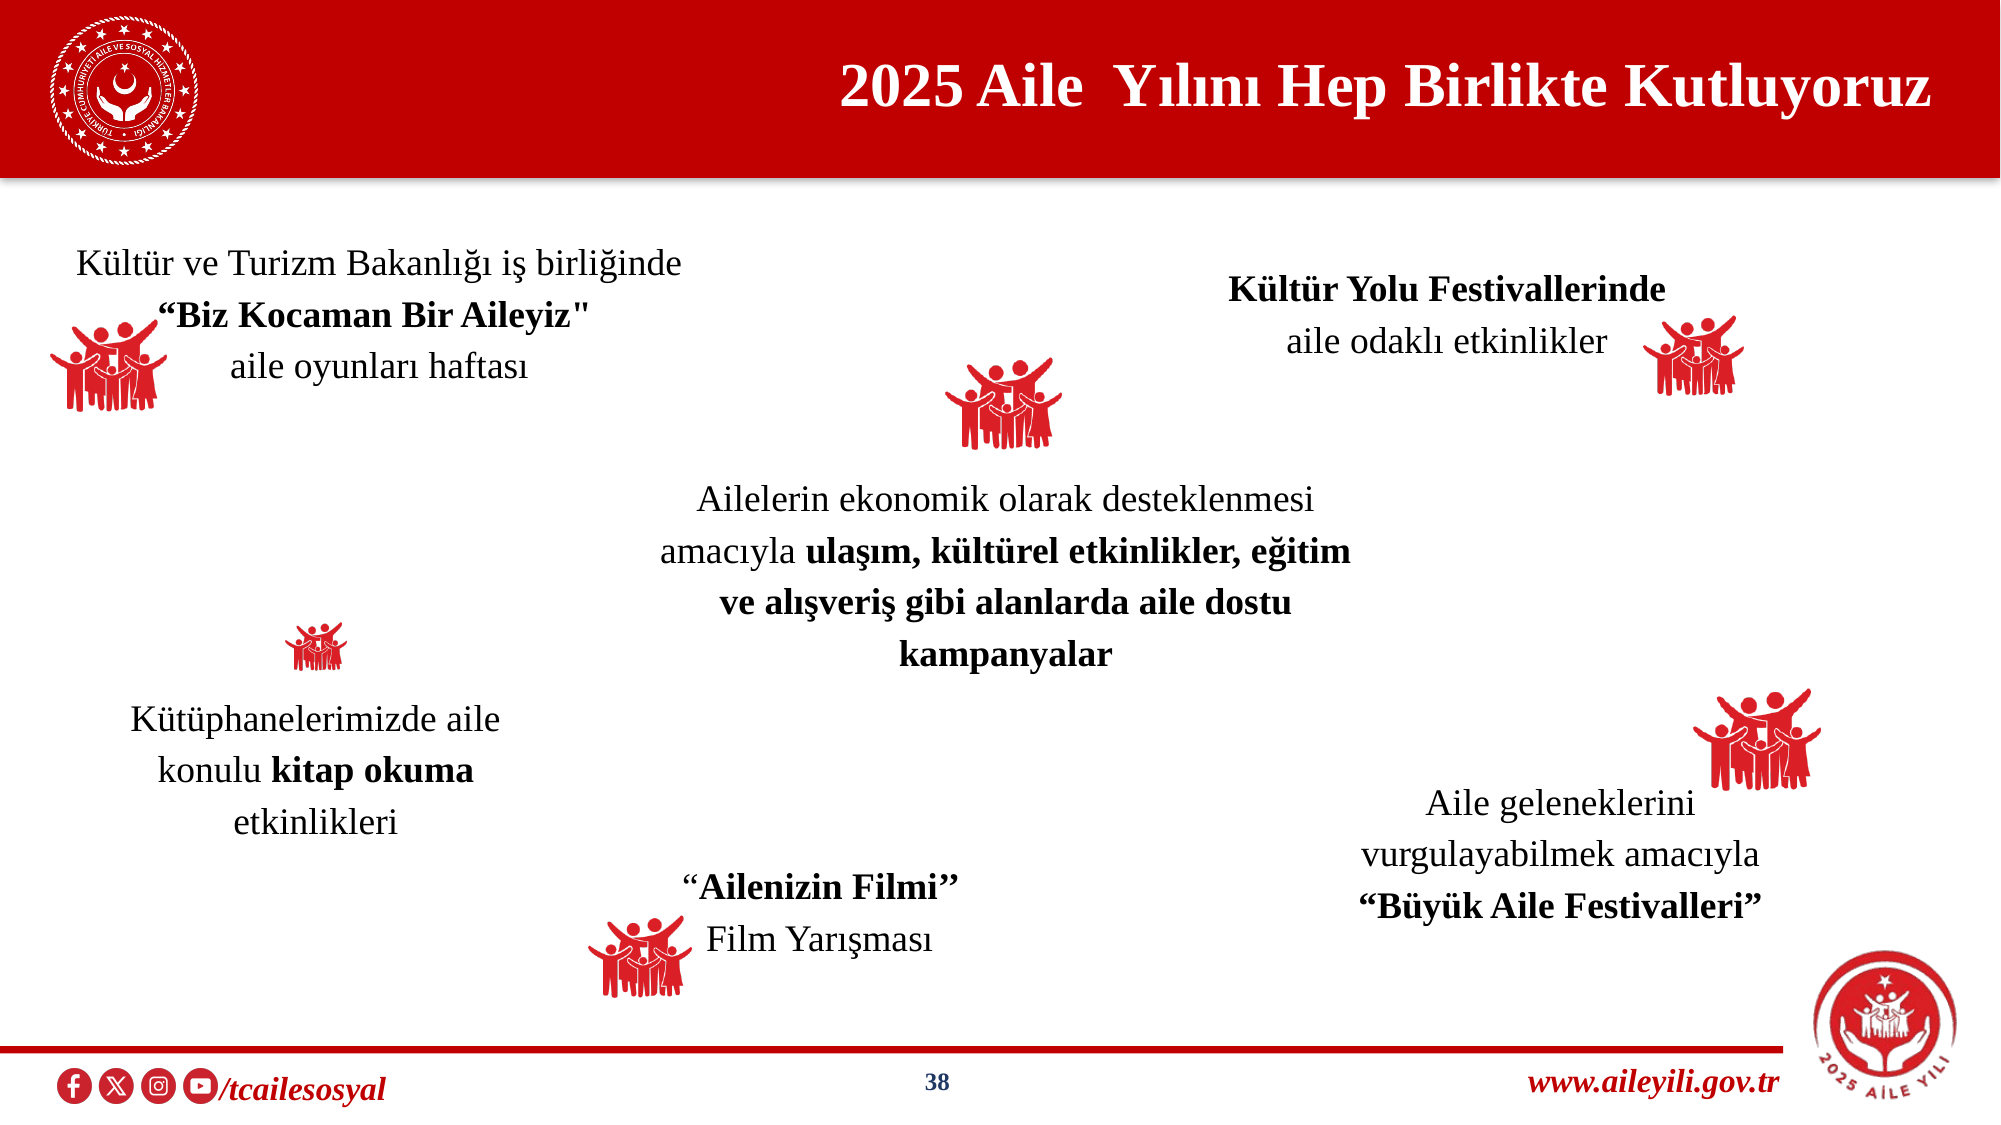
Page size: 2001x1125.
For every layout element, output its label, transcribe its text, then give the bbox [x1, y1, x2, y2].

picture [1795, 943, 1976, 1110]
picture [1642, 315, 1744, 396]
text_box Kütüphanelerimizde aile konulu kitap okuma etkinlikleri [87, 679, 544, 850]
picture [285, 622, 347, 671]
picture [57, 1068, 218, 1104]
text_box “Ailenizin Filmi’’ Film Yarışması [639, 848, 1000, 967]
picture [587, 915, 692, 998]
slide_number 38 [712, 1057, 1163, 1118]
text_box Kültür Yolu Festivallerinde aile odaklı etkinlikler [1201, 249, 1694, 369]
picture [49, 319, 167, 412]
text_box Aile geleneklerini vurgulayabilmek amacıyla “Büyük Aile Festivalleri” [1293, 763, 1828, 934]
text_box Ailelerin ekonomik olarak desteklenmesi amacıyla ulaşım, kültürel etkinlikler, eğitim ve alışveriş gibi alanlarda aile dostu kampanyalar [633, 459, 1379, 682]
picture [1693, 688, 1821, 791]
text_box Kültür ve Turizm Bakanlığı iş birliğinde “Biz Kocaman Bir Aileyiz" aile oyunları haftası [46, 223, 713, 394]
title 2025 Aile Yılını Hep Birlikte Kutluyoruz [807, 44, 1949, 148]
picture [945, 357, 1062, 450]
picture [50, 16, 198, 165]
